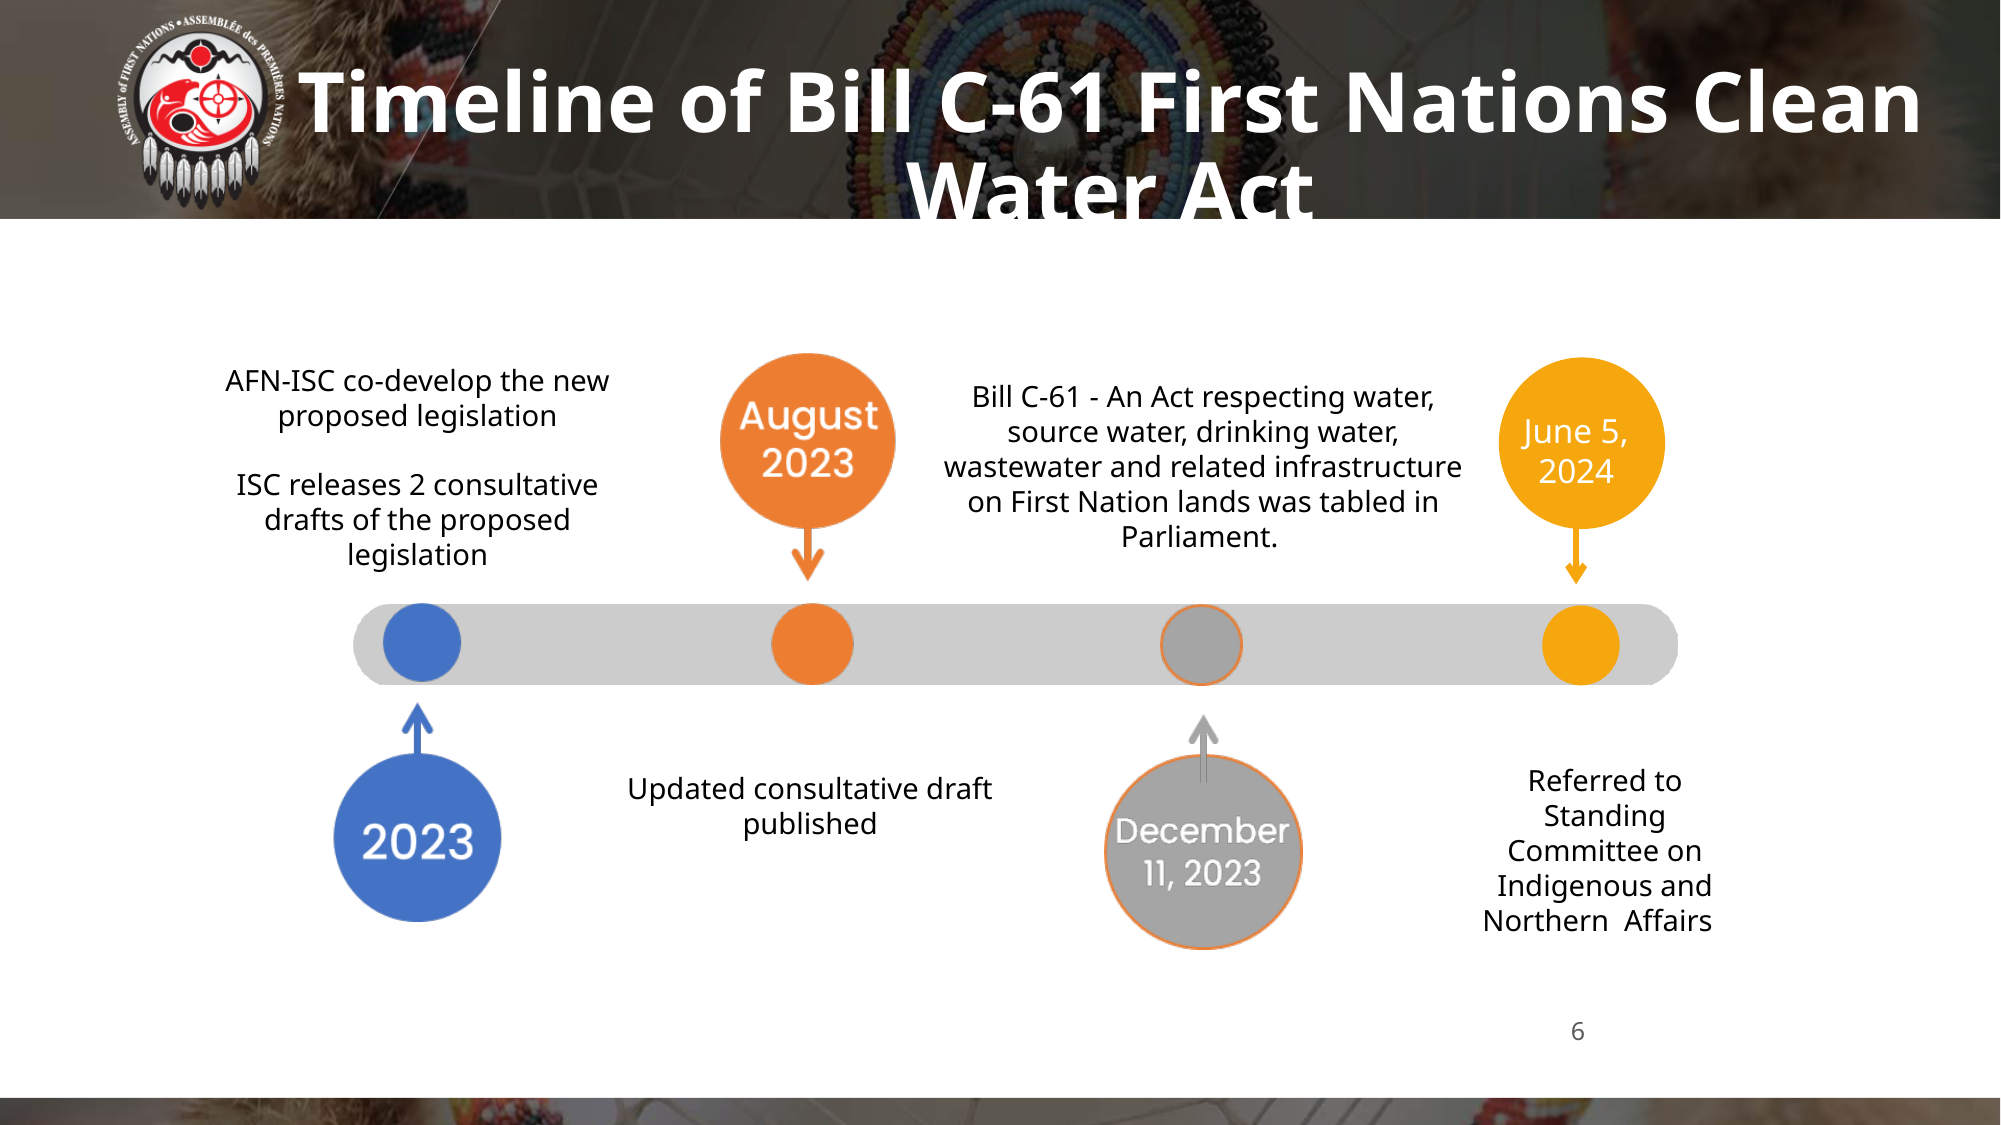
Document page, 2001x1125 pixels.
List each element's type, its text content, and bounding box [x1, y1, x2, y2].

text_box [1492, 357, 1666, 686]
text_box AFN-ISC co-develop the new proposed legislation ISC releases 2 consultative drafts of the proposed legislation [179, 354, 657, 614]
slide_number 6 [1400, 1009, 1601, 1055]
text_box Updated consultative draft published [609, 762, 1012, 883]
text_box Bill C-61 - An Act respecting water, source water, drinking water, wastewater and related infrastructure on First Nation lands was tabled in Parliament. [928, 370, 1479, 596]
text_box Referred to Standing Committee on Indigenous and Northern Affairs [1455, 754, 1756, 945]
picture [0, 0, 2001, 1125]
text_box Timeline of Bill C-61 First Nations Clean Water Act [259, 53, 1964, 193]
